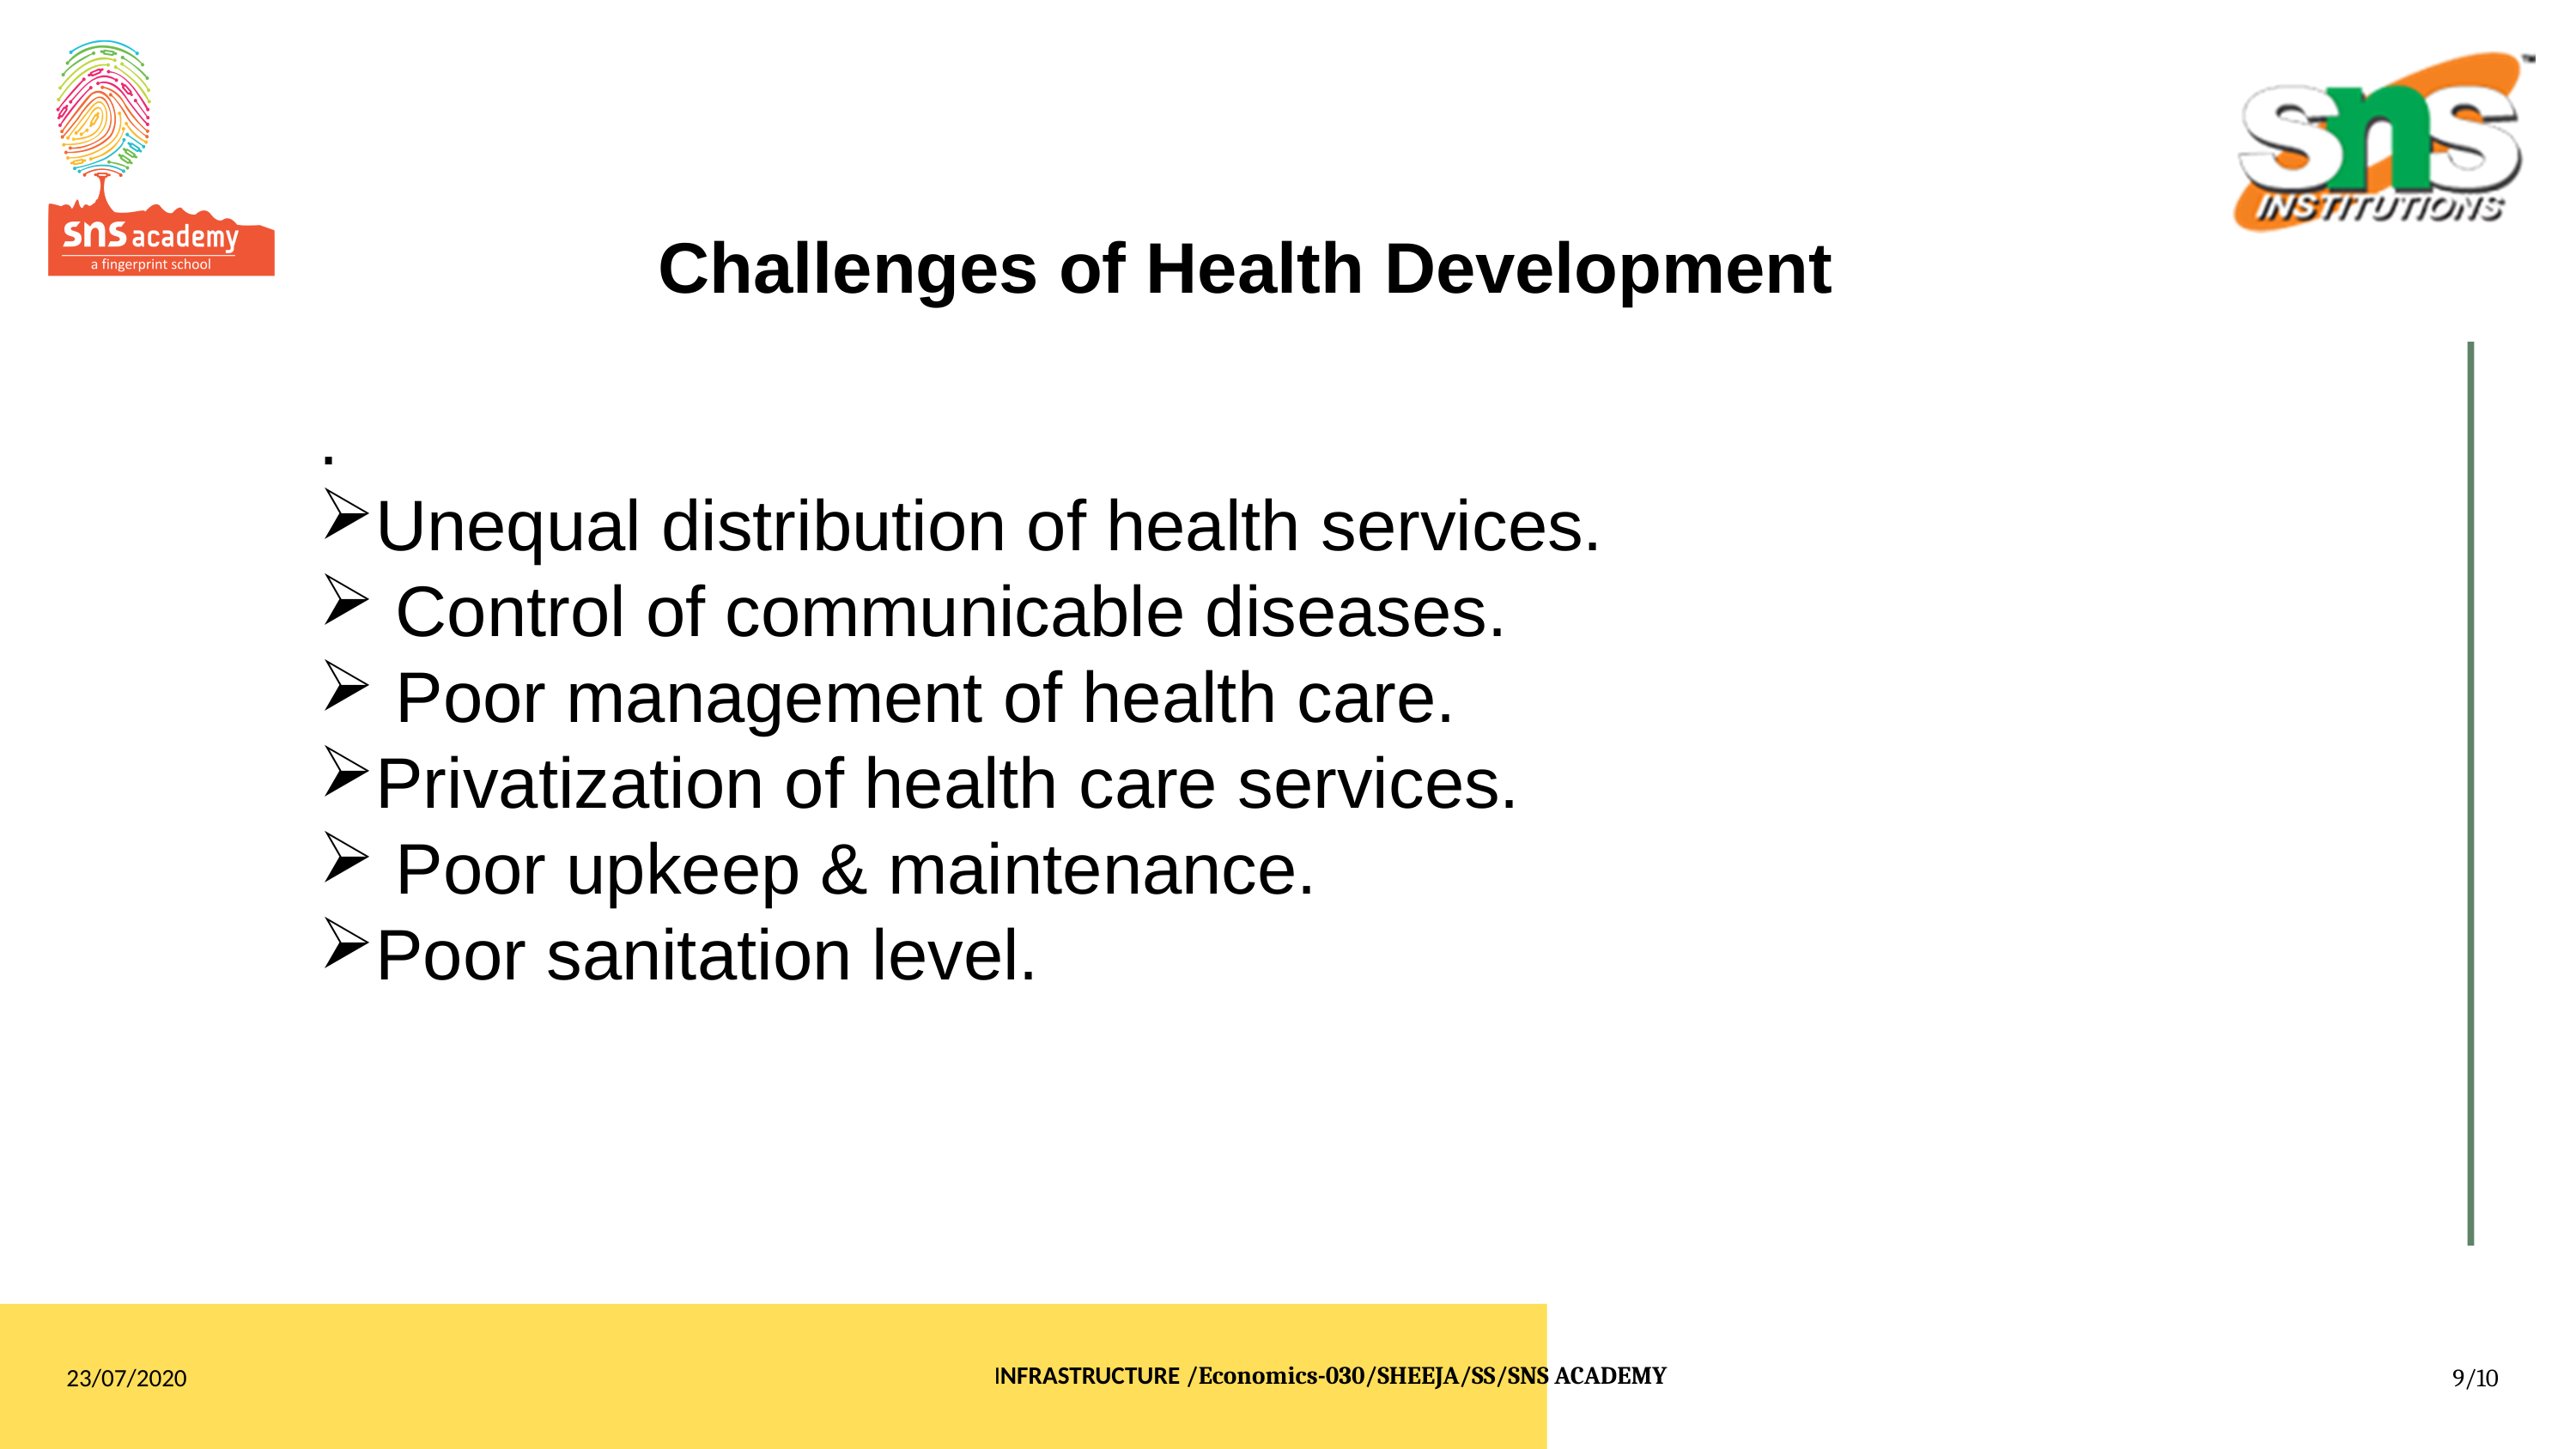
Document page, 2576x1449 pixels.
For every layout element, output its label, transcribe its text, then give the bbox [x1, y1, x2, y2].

text_box [2467, 342, 2475, 1246]
picture [38, 33, 280, 285]
footer INFRASTRUCTURE /Economics-030/SHEEJA/SS/SNS ACADEMY [890, 1346, 1771, 1403]
picture [2233, 50, 2536, 233]
text_box [0, 1303, 1547, 1449]
slide_number 9/10 [2210, 1350, 2512, 1403]
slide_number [53, 1350, 355, 1403]
text_box Challenges of Health Development . Unequal distribution of health services. Control of communicable diseases. Poor management of health care. Privatization of health care services. Poor upkeep & maintenance. Poor sanitation level. [306, 137, 1975, 1078]
